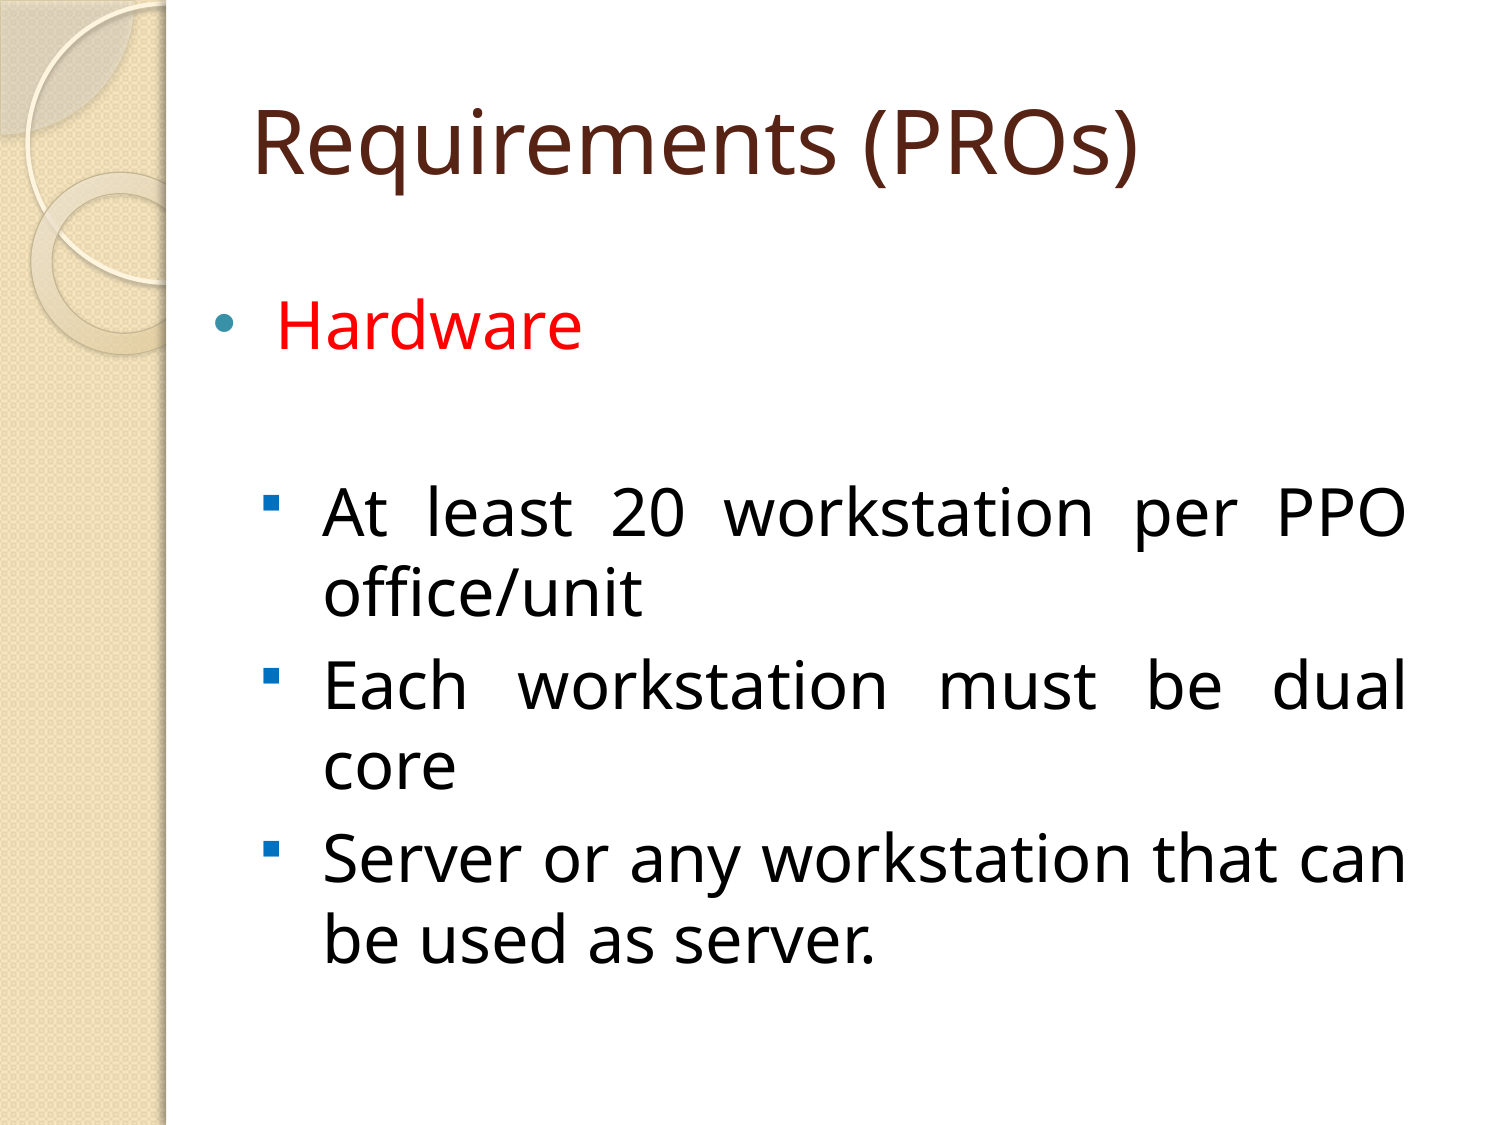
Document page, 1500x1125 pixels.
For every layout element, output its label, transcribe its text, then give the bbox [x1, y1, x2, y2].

title Requirements (PROs) [235, 45, 1466, 233]
list Hardware At least 20 workstation per PPO office/unit Each workstation must be dual core Server or any workstation that can be used as server. [187, 275, 1425, 1025]
